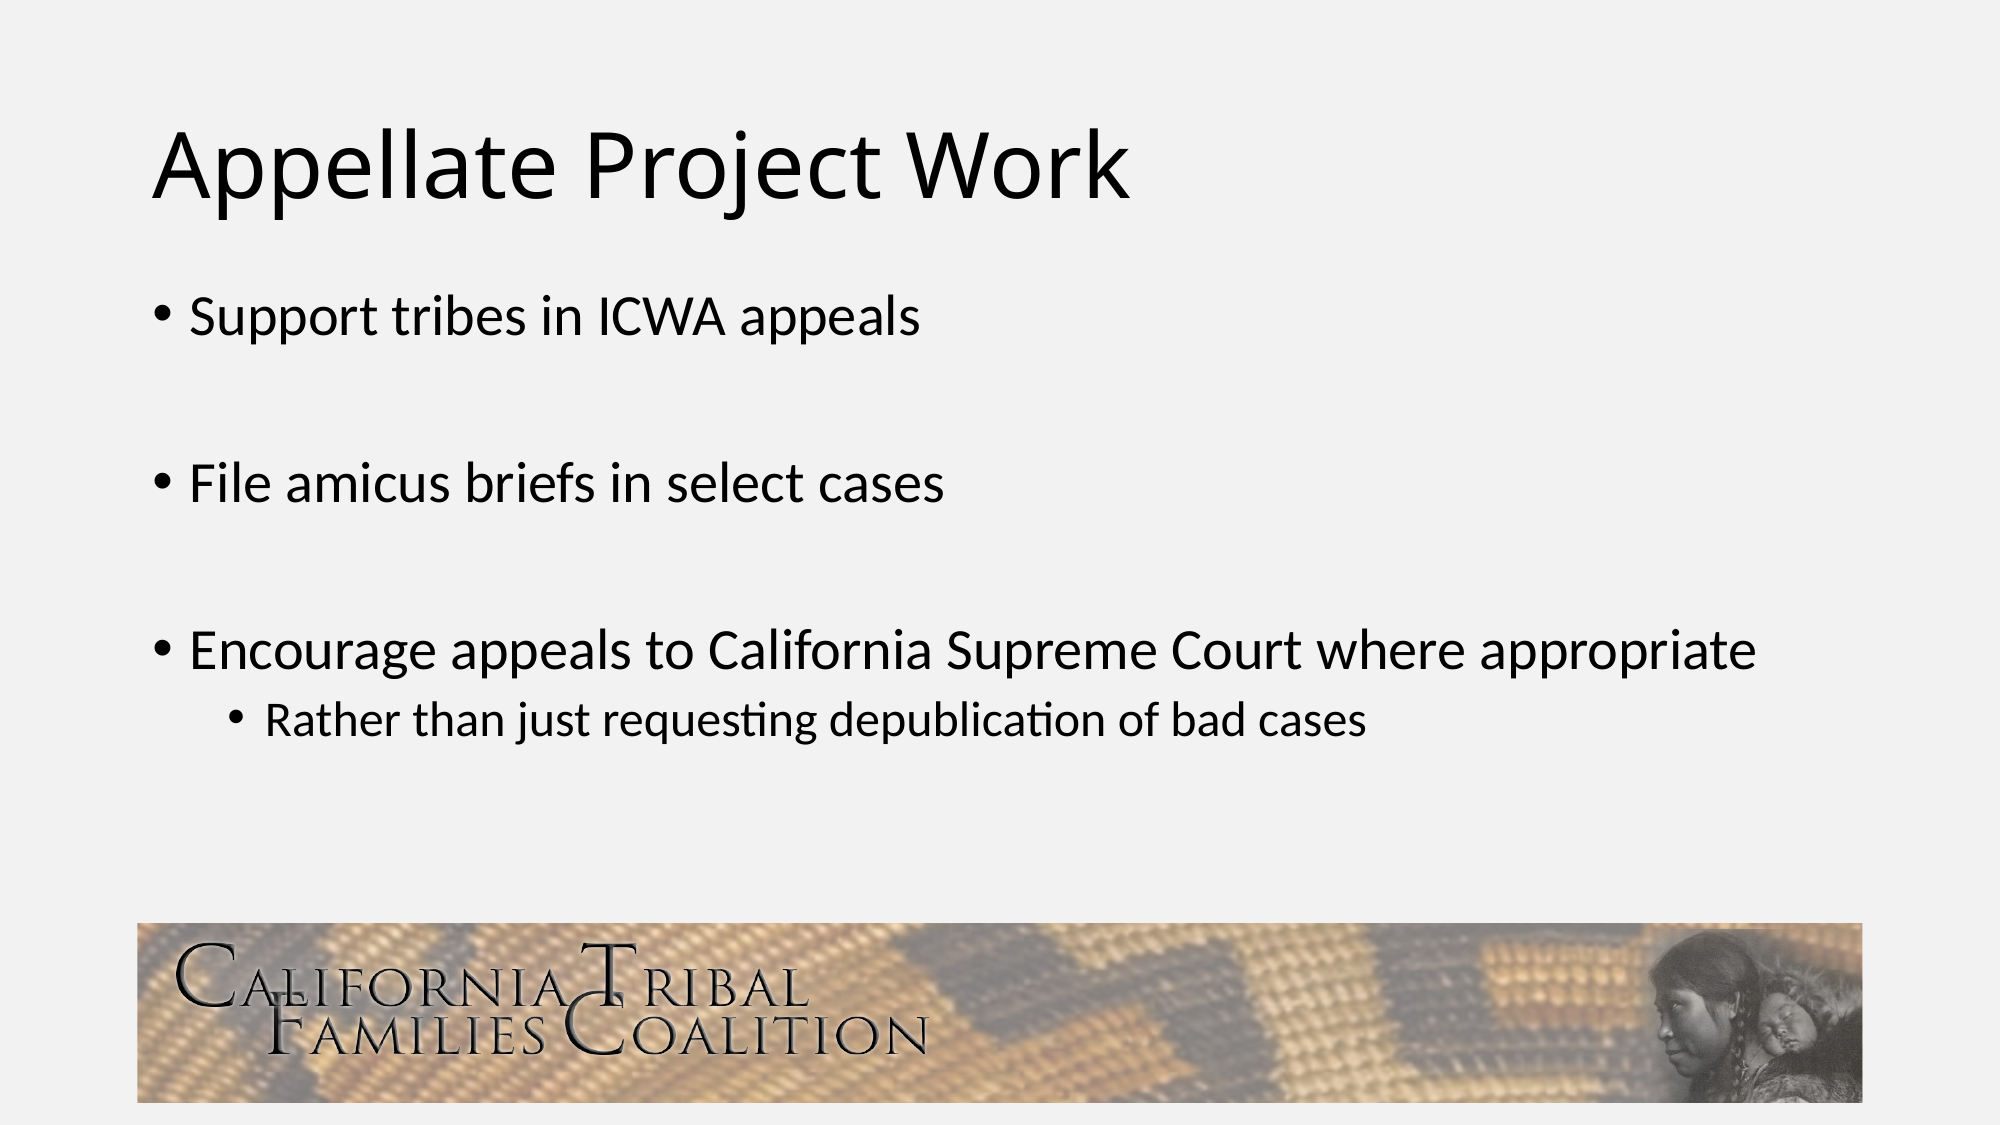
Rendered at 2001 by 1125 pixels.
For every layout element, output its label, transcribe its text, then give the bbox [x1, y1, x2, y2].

picture [137, 923, 1863, 1103]
list Support tribes in ICWA appeals File amicus briefs in select cases Encourage appeals to California Supreme Court where appropriate Rather than just requesting depublication of bad cases [137, 277, 1863, 902]
title Appellate Project Work [137, 59, 1863, 277]
